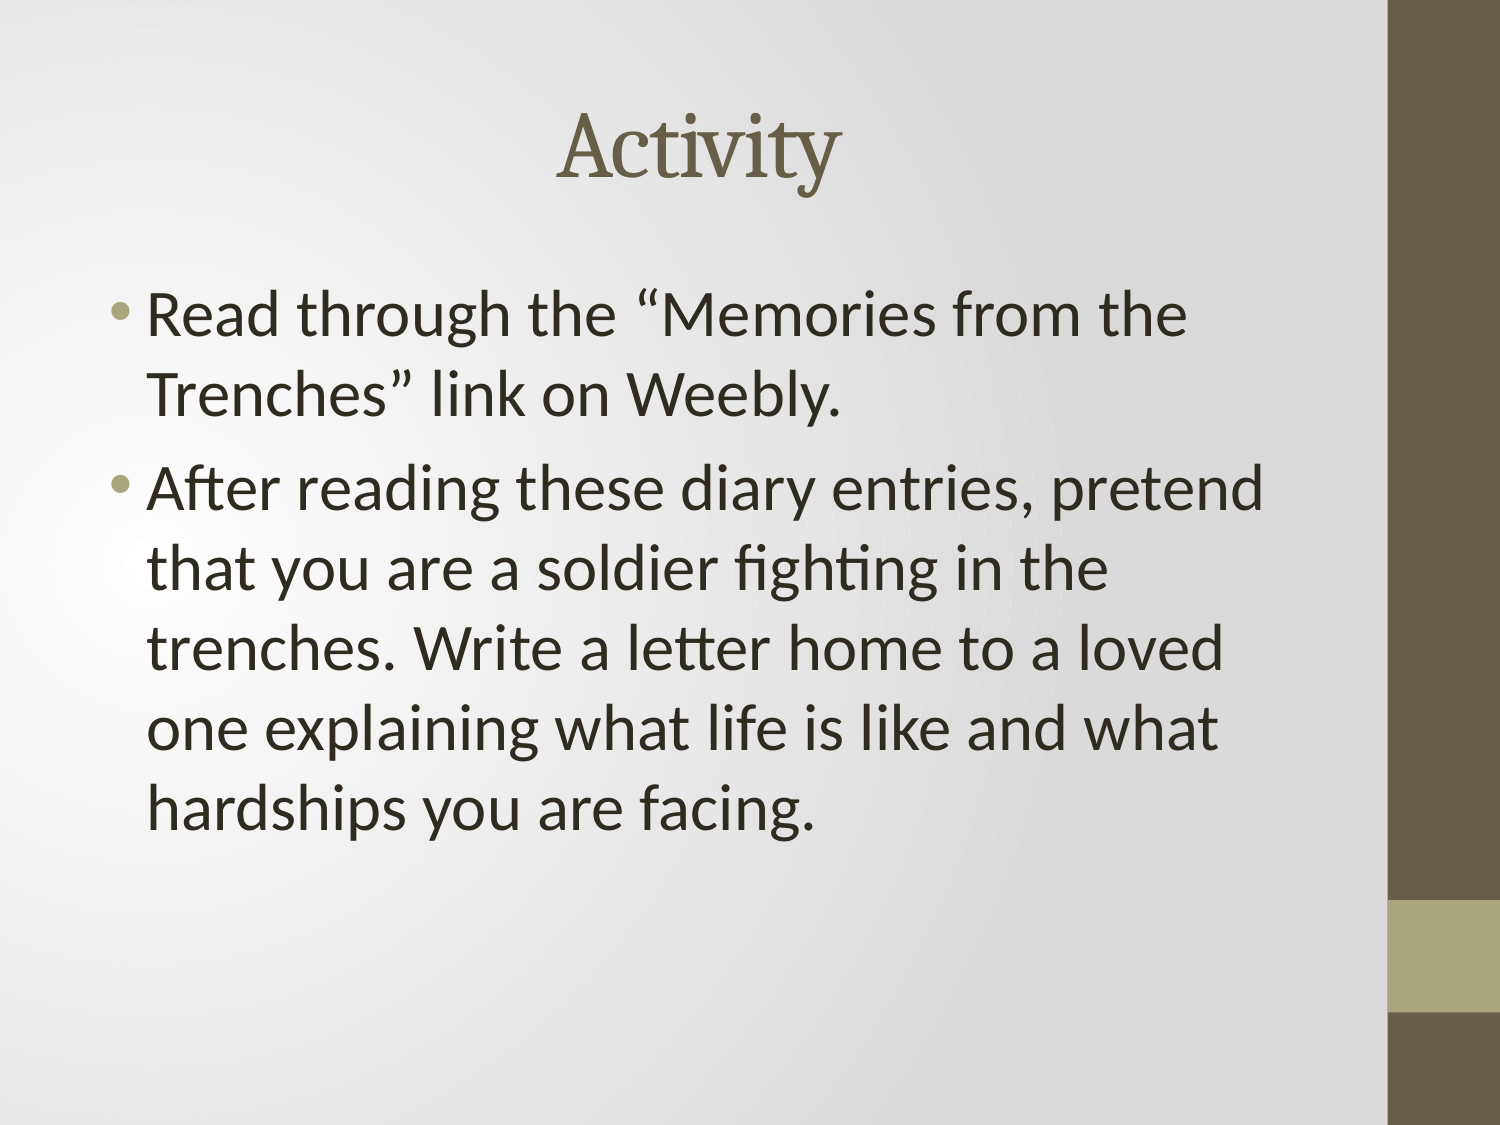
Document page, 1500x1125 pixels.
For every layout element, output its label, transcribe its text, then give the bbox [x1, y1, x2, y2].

title Activity [75, 45, 1325, 233]
list Read through the “Memories from the Trenches” link on Weebly. After reading these diary entries, pretend that you are a soldier fighting in the trenches. Write a letter home to a loved one explaining what life is like and what hardships you are facing. [75, 262, 1325, 1050]
